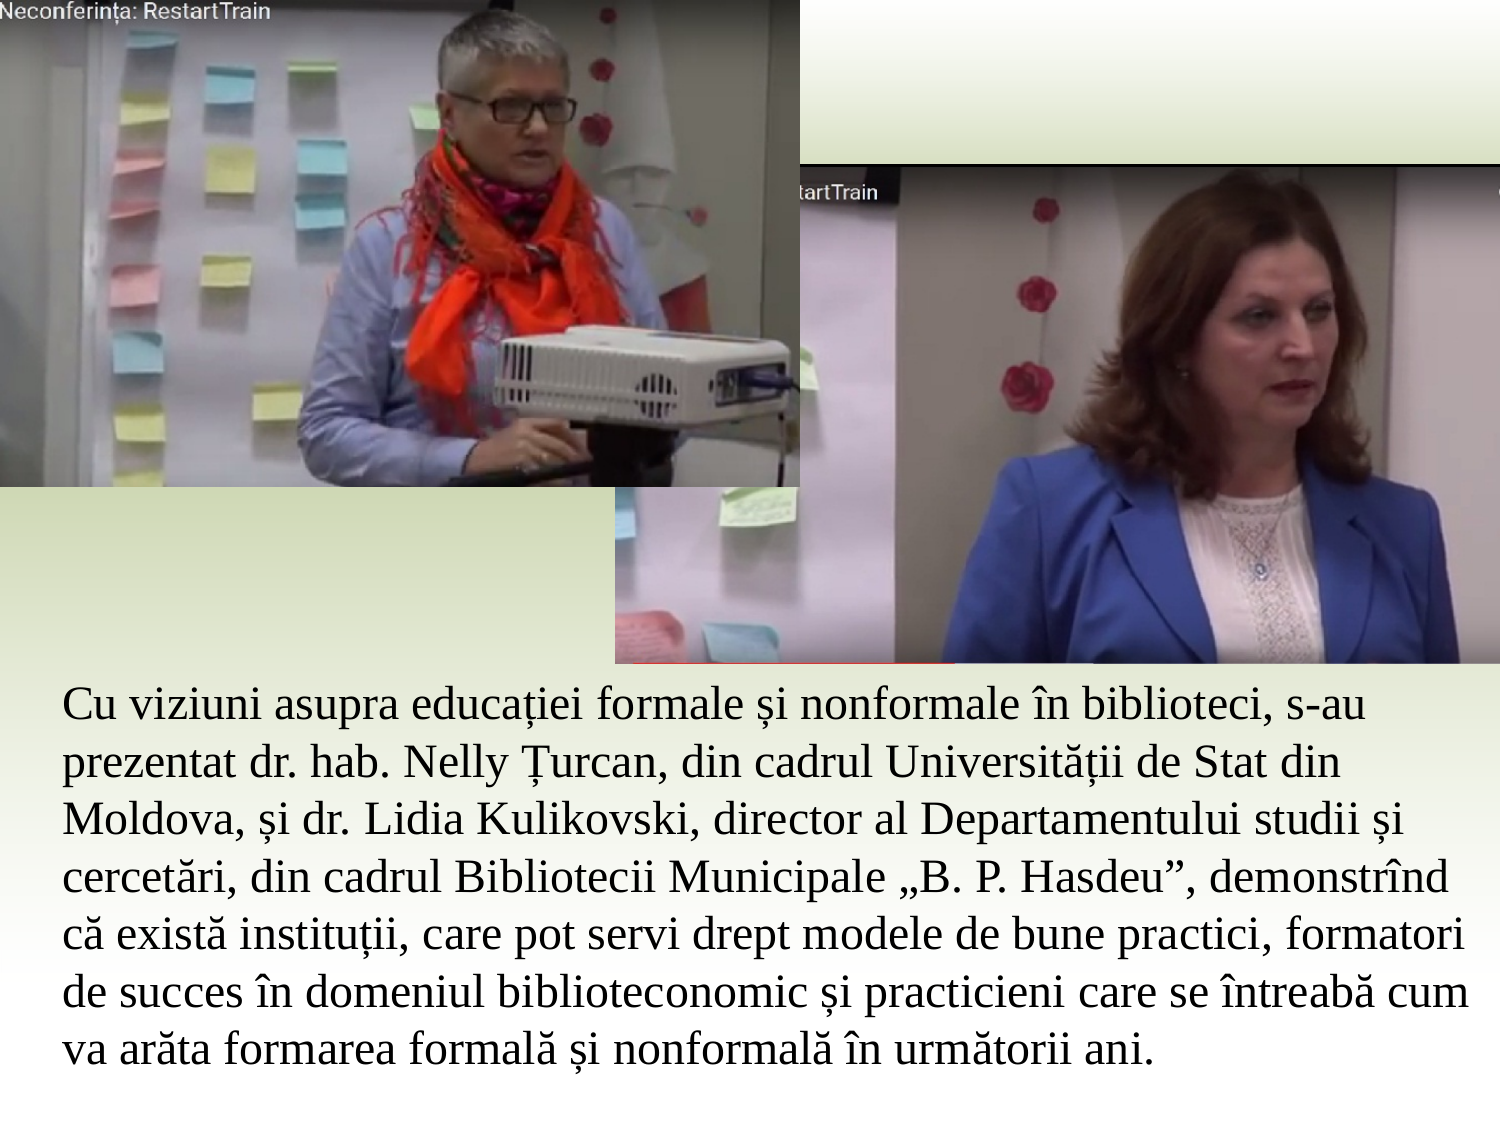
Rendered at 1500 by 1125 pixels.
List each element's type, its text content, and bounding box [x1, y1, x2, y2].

picture [0, 0, 1500, 1125]
list Cu viziuni asupra educației formale și nonformale în biblioteci, s-au prezentat dr. hab. Nelly Țurcan, din cadrul Universității de Stat din Moldova, și dr. Lidia Kulikovski, director al Departamentului studii și cercetări, din cadrul Bibliotecii Municipale „B. P. Hasdeu”, demonstrînd că există instituții, care pot servi drept modele de bune practici, formatori de succes în domeniul biblioteconomic și practicieni care se întreabă cum va arăta formarea formală și nonformală în următorii ani. [47, 664, 1500, 1125]
